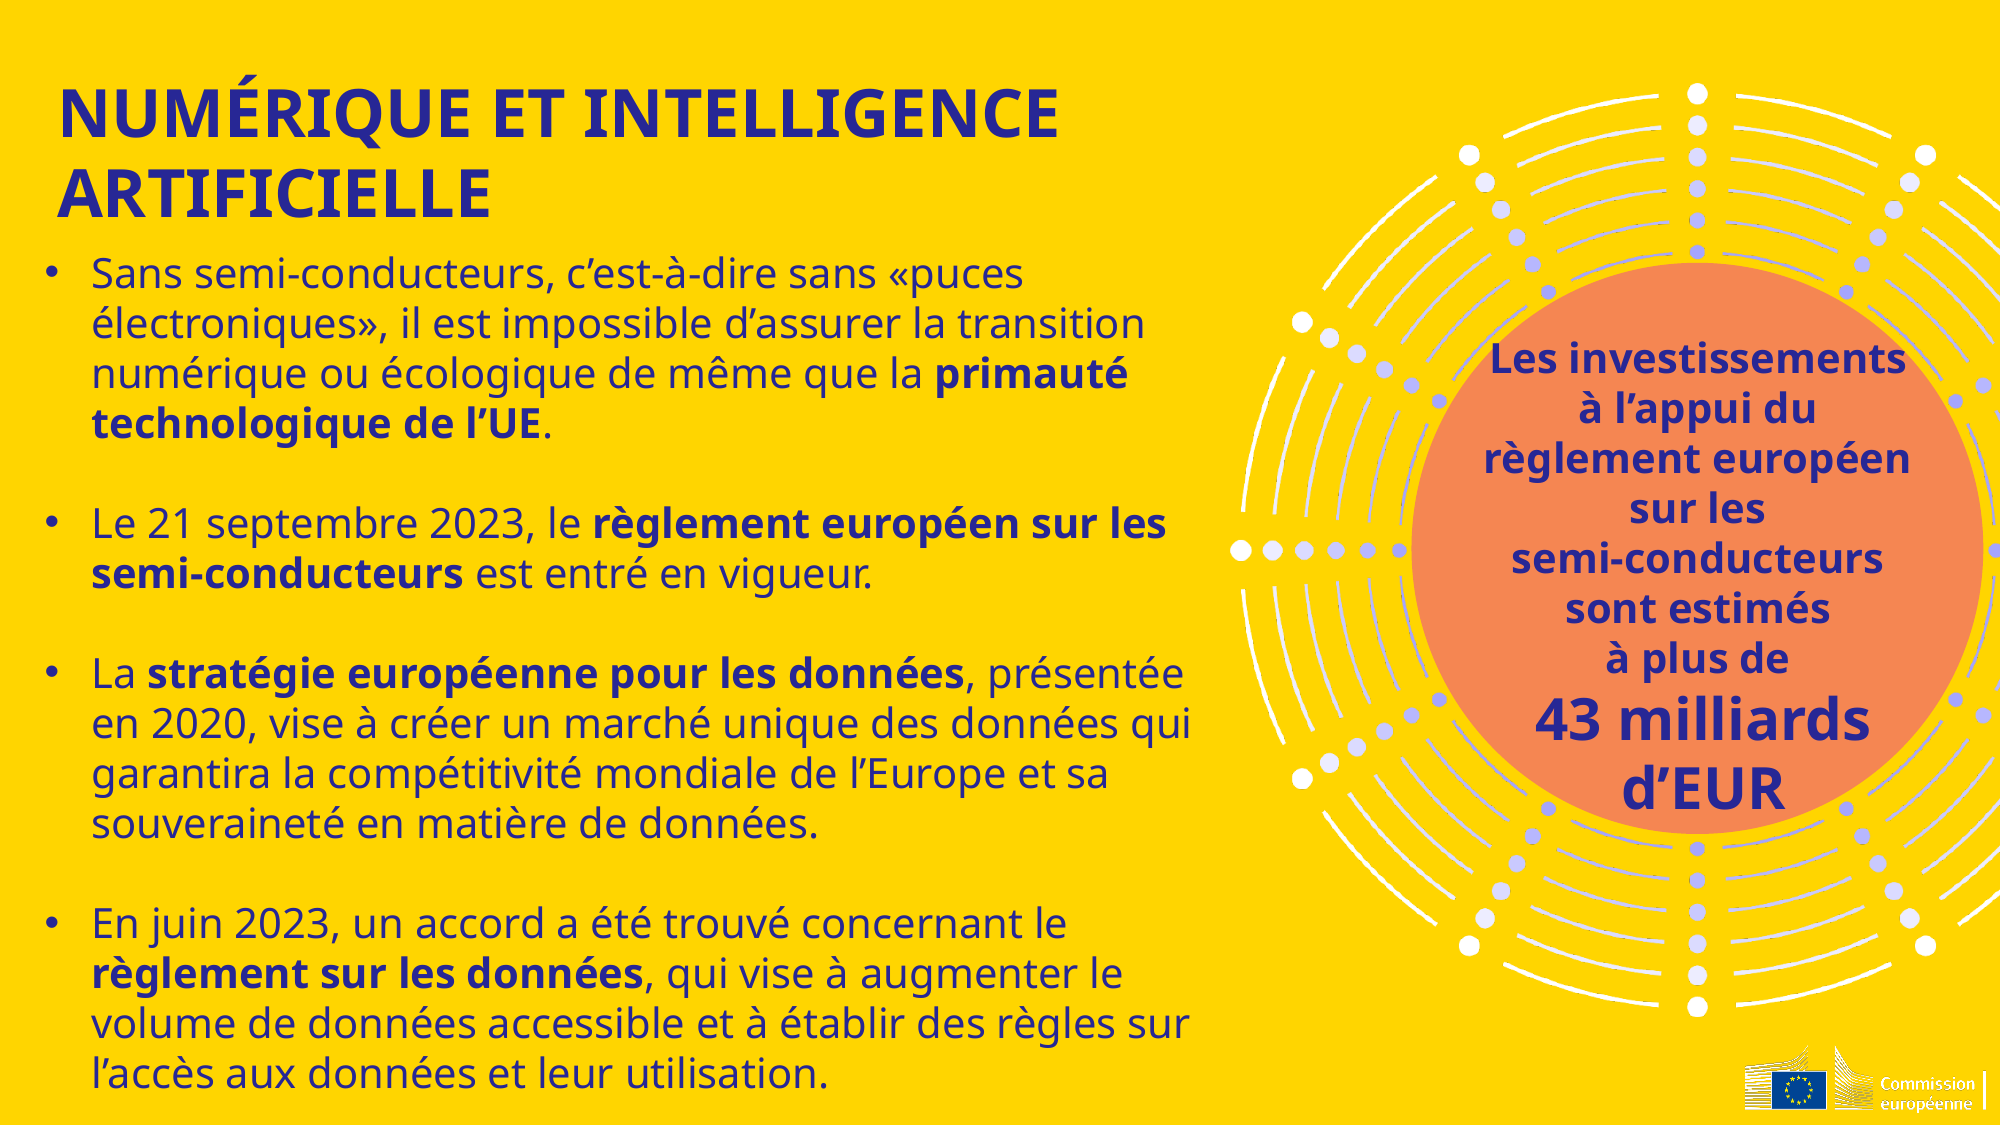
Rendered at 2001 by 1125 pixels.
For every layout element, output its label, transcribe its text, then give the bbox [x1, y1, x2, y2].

picture [1745, 1045, 1986, 1113]
text_box Sans semi-conducteurs, c’est-à-dire sans «puces électroniques», il est impossible d’assurer la transition numérique ou écologique de même que la primauté technologique de l’UE. Le 21 septembre 2023, le règlement européen sur les semi-conducteurs est entré en vigueur. La stratégie européenne pour les données, présentée en 2020, vise à créer un marché unique des données qui garantira la compétitivité mondiale de l’Europe et sa souveraineté en matière de données. En juin 2023, un accord a été trouvé concernant le règlement sur les données, qui vise à augmenter le volume de données accessible et à établir des règles sur l’accès aux données et leur utilisation. [29, 238, 1244, 1105]
picture [1230, 83, 2000, 1017]
text_box NUMÉRIQUE ET INTELLIGENCE ARTIFICIELLE [42, 63, 1282, 238]
